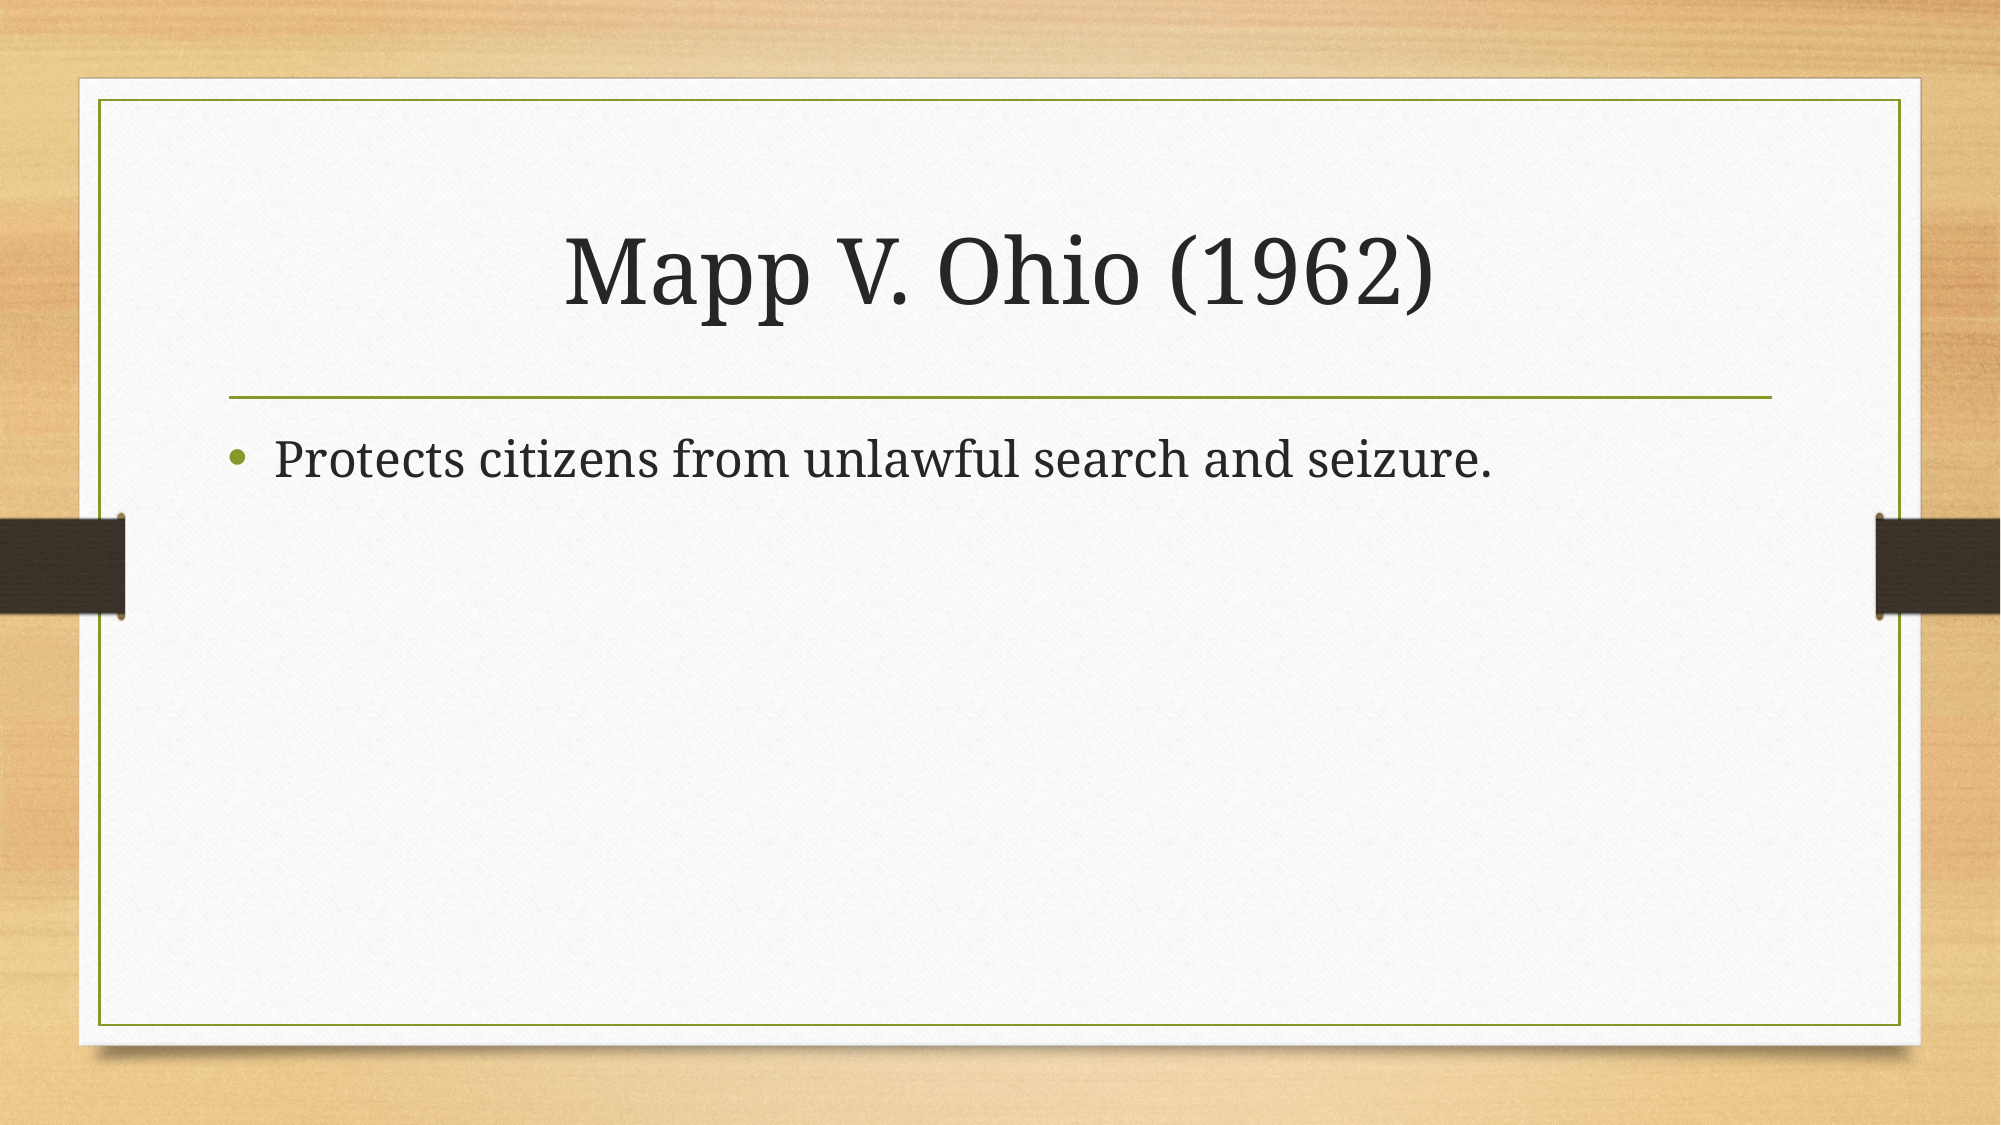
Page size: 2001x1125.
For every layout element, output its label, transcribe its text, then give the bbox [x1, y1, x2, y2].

list Protects citizens from unlawful search and seizure. [212, 419, 1788, 964]
title Mapp V. Ohio (1962) [212, 161, 1788, 375]
picture [0, 0, 2001, 1125]
